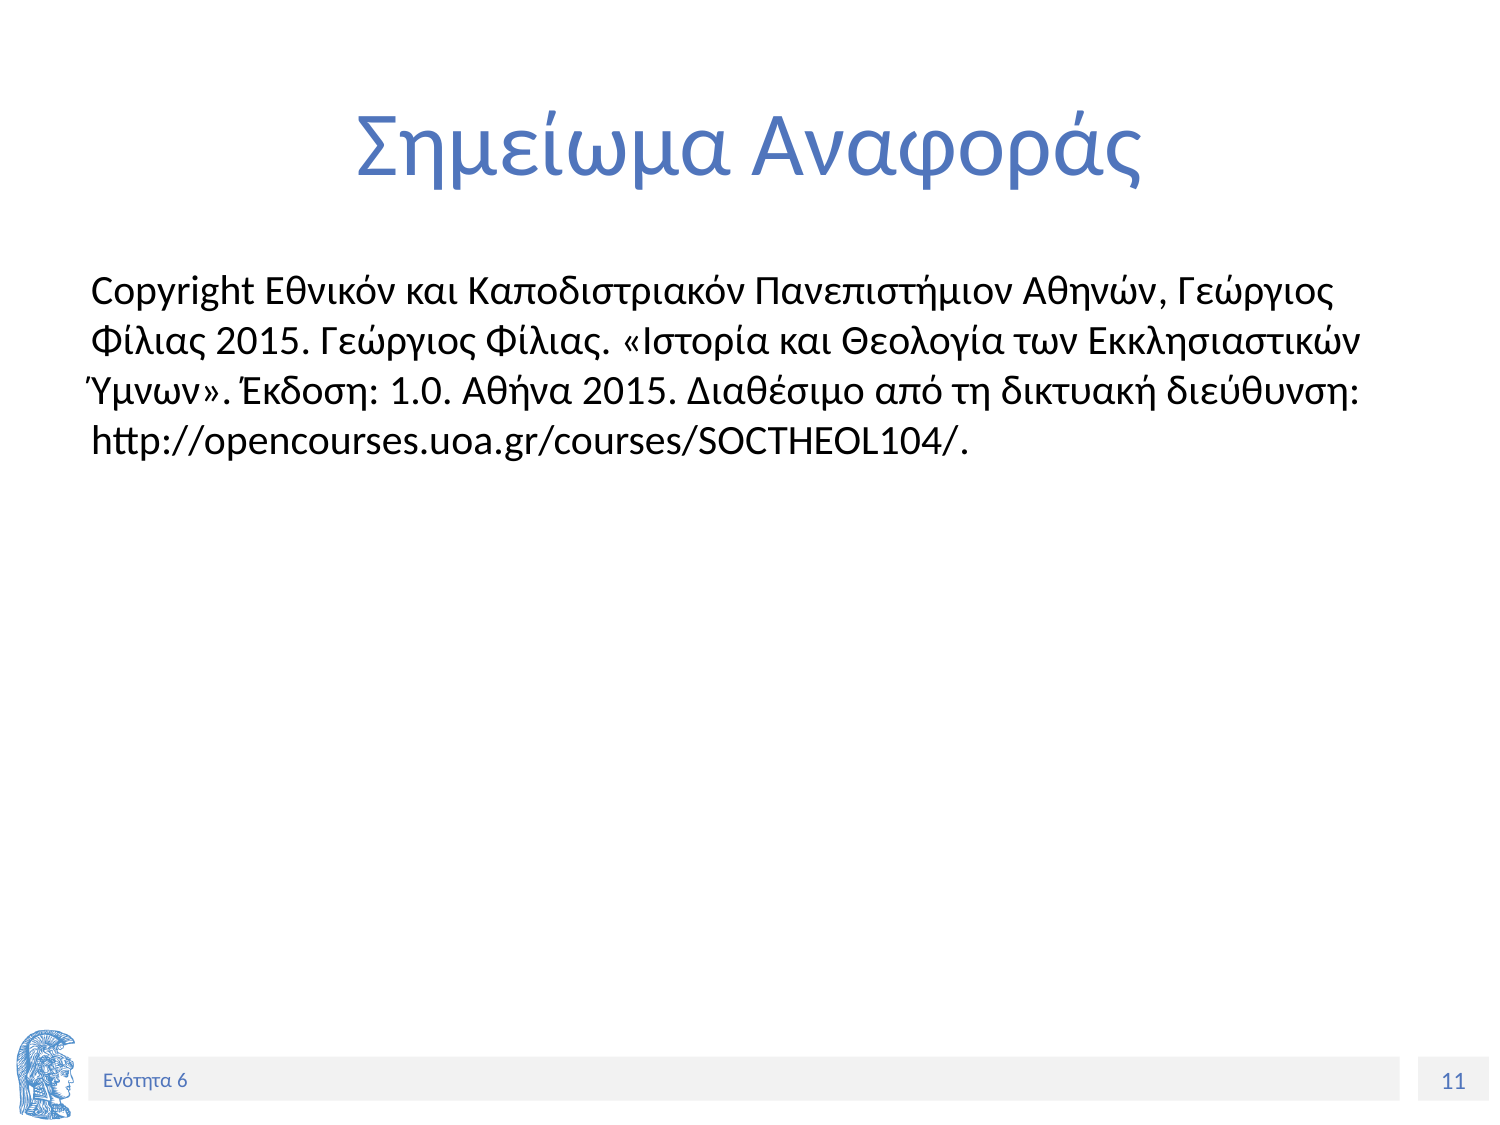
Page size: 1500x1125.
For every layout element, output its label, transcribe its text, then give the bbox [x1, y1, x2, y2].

title Σημείωμα Αναφοράς [75, 45, 1425, 233]
picture [9, 1026, 81, 1120]
list Copyright Εθνικόν και Καποδιστριακόν Πανεπιστήμιον Αθηνών, Γεώργιος Φίλιας 2015. Γεώργιος Φίλιας. «Ιστορία και Θεολογία των Εκκλησιαστικών Ύμνων». Έκδοση: 1.0. Αθήνα 2015. Διαθέσιμο από τη δικτυακή διεύθυνση: http://opencourses.uoa.gr/courses/SOCTHEOL104/. [76, 255, 1427, 998]
